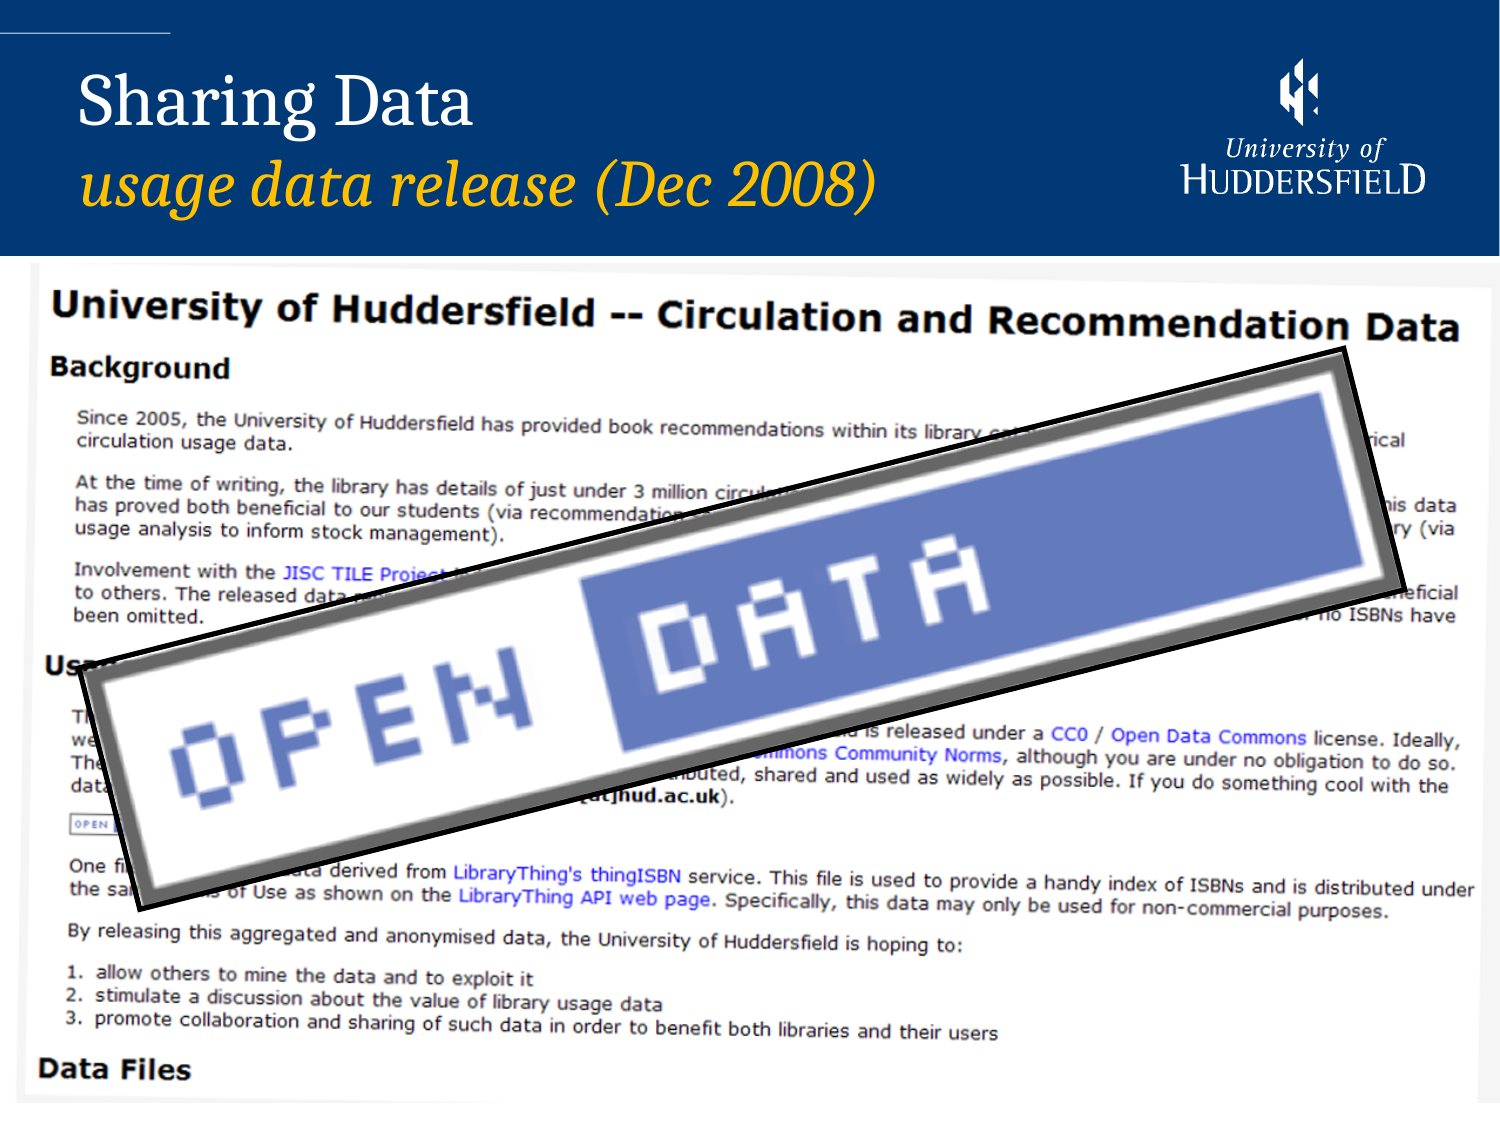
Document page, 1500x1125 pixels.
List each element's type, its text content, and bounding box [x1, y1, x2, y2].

picture [0, 263, 1500, 1103]
text_box Sharing Data usage data release (Dec 2008) [64, 42, 1415, 220]
picture [0, 0, 1500, 256]
